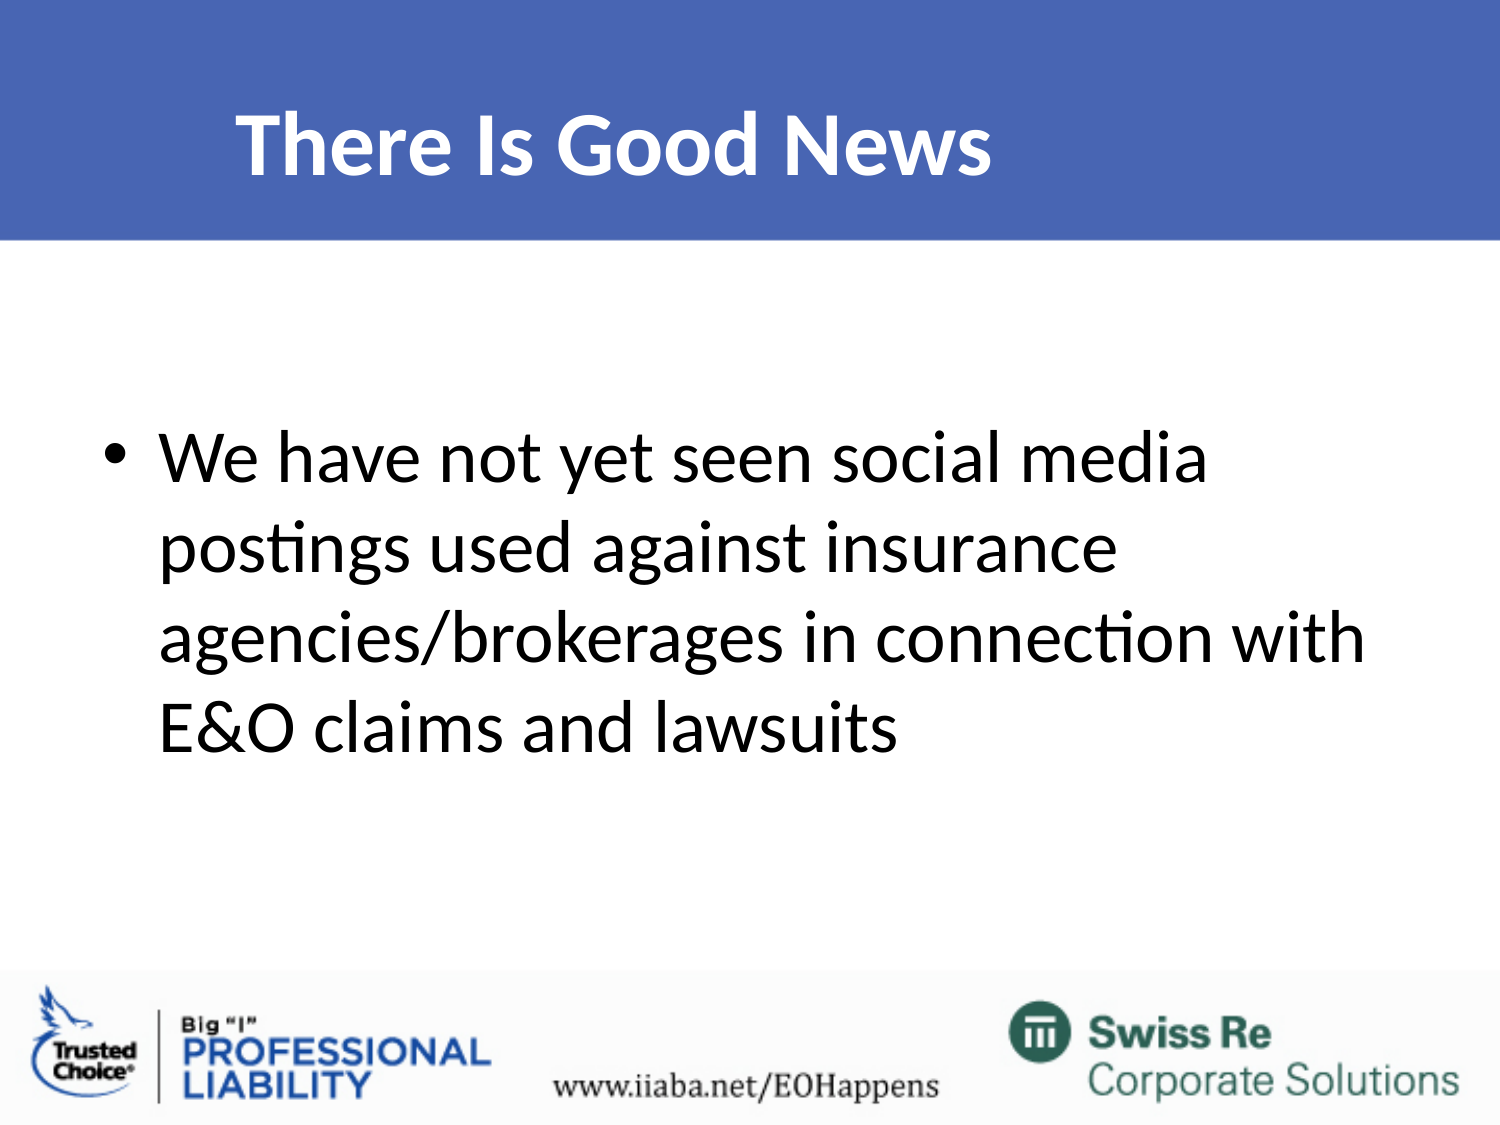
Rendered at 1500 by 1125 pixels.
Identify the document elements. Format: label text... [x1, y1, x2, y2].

list We have not yet seen social media postings used against insurance agencies/brokerages in connection with E&O claims and lawsuits [87, 399, 1438, 1125]
picture [0, 0, 1500, 1125]
title There Is Good News [75, 45, 1425, 233]
